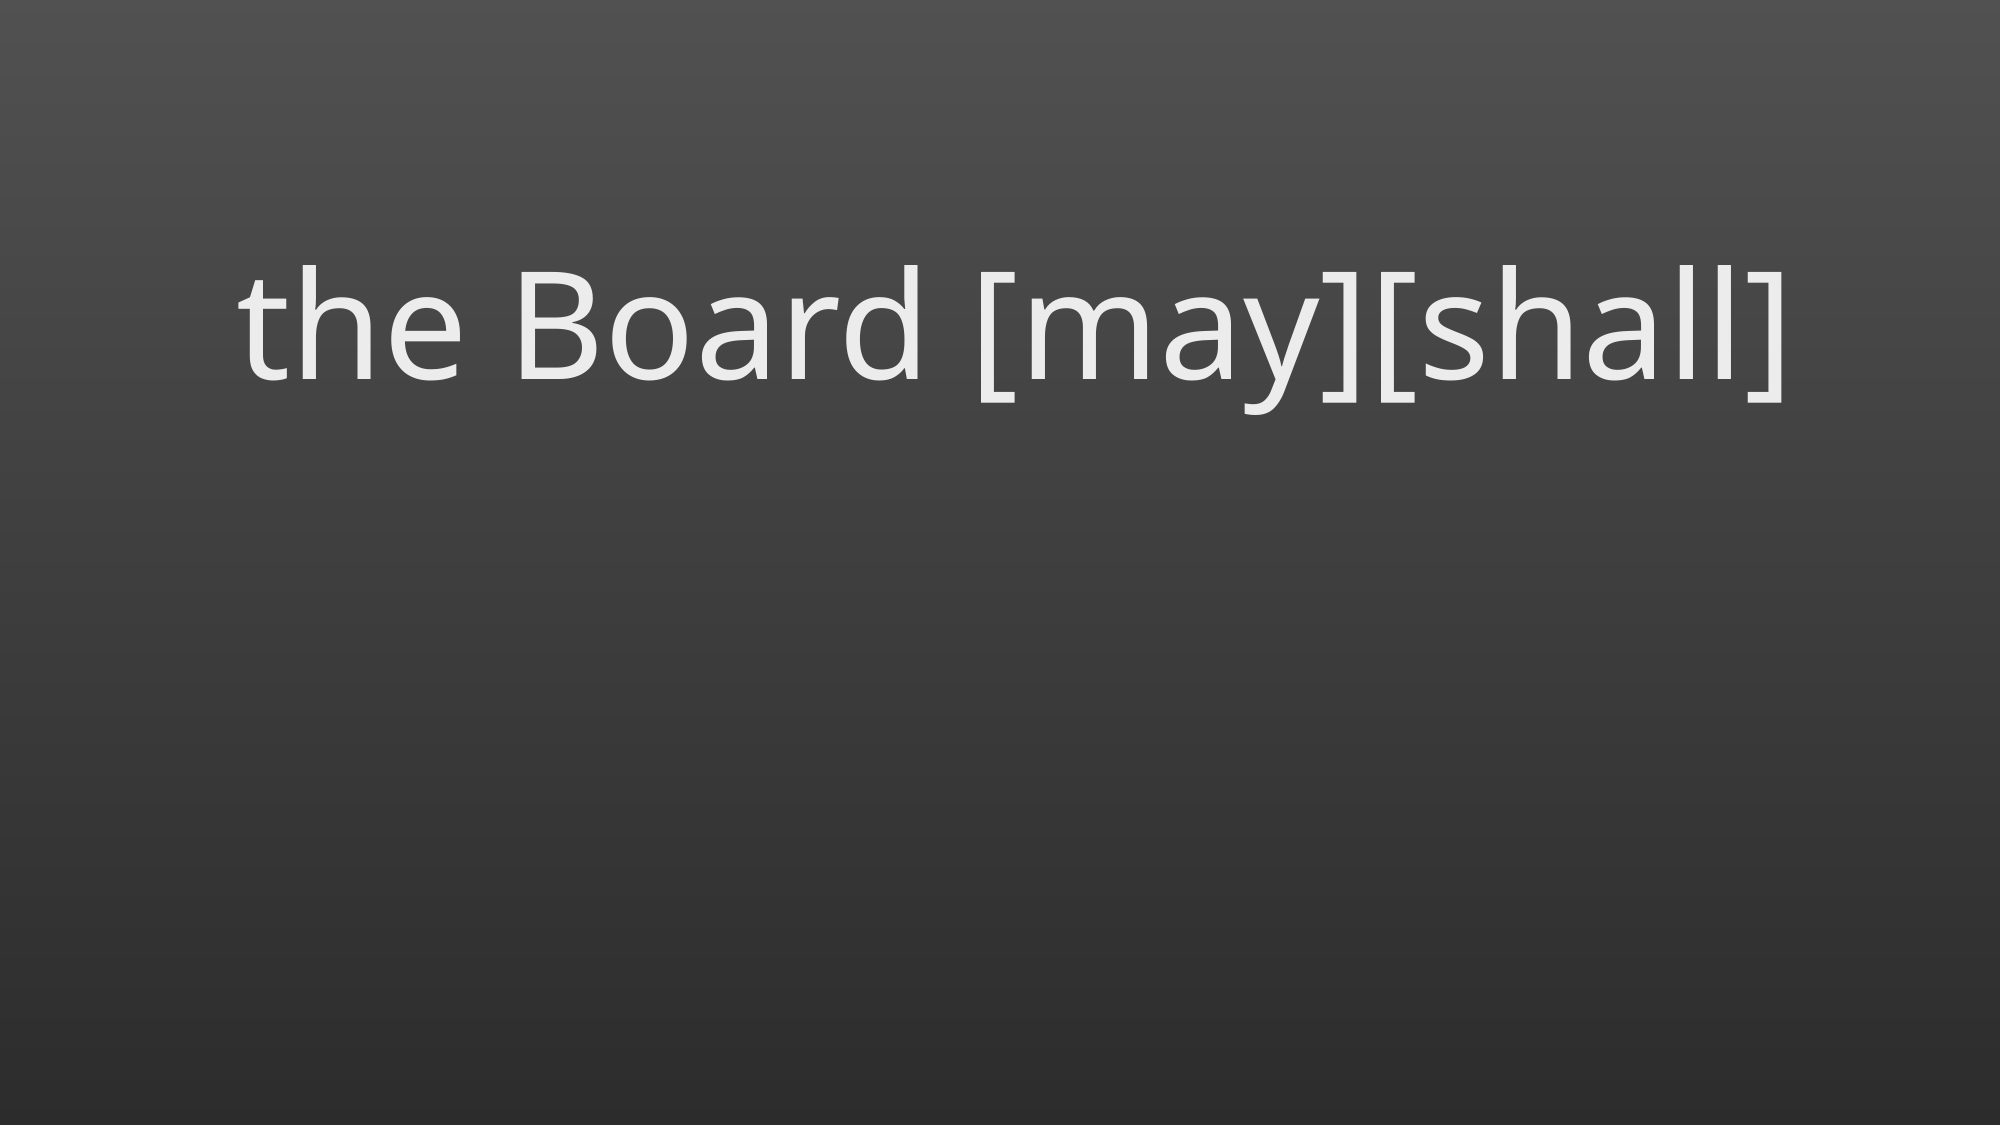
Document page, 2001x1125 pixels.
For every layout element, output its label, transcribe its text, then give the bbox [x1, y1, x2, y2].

text_box the Board [may][shall] [221, 221, 2000, 417]
